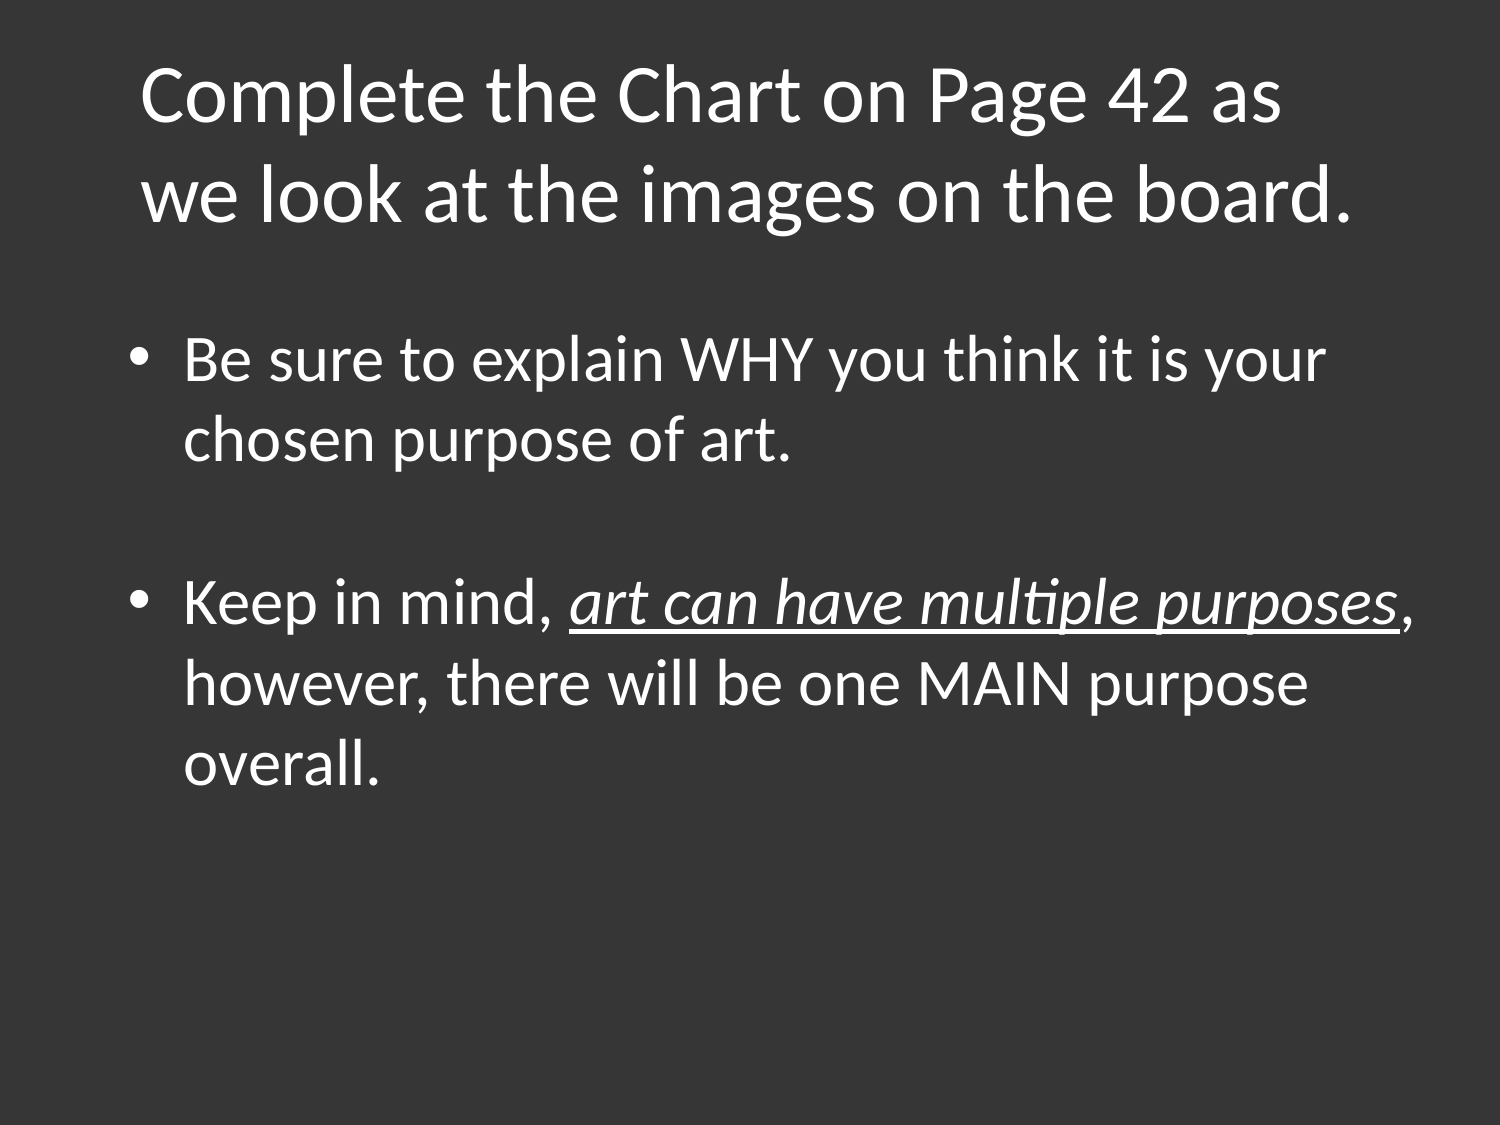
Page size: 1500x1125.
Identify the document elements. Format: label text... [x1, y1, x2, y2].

title Complete the Chart on Page 42 as we look at the images on the board. [124, 44, 1401, 233]
list Be sure to explain WHY you think it is your chosen purpose of art. Keep in mind, art can have multiple purposes, however, there will be one MAIN purpose overall. [112, 307, 1463, 1051]
